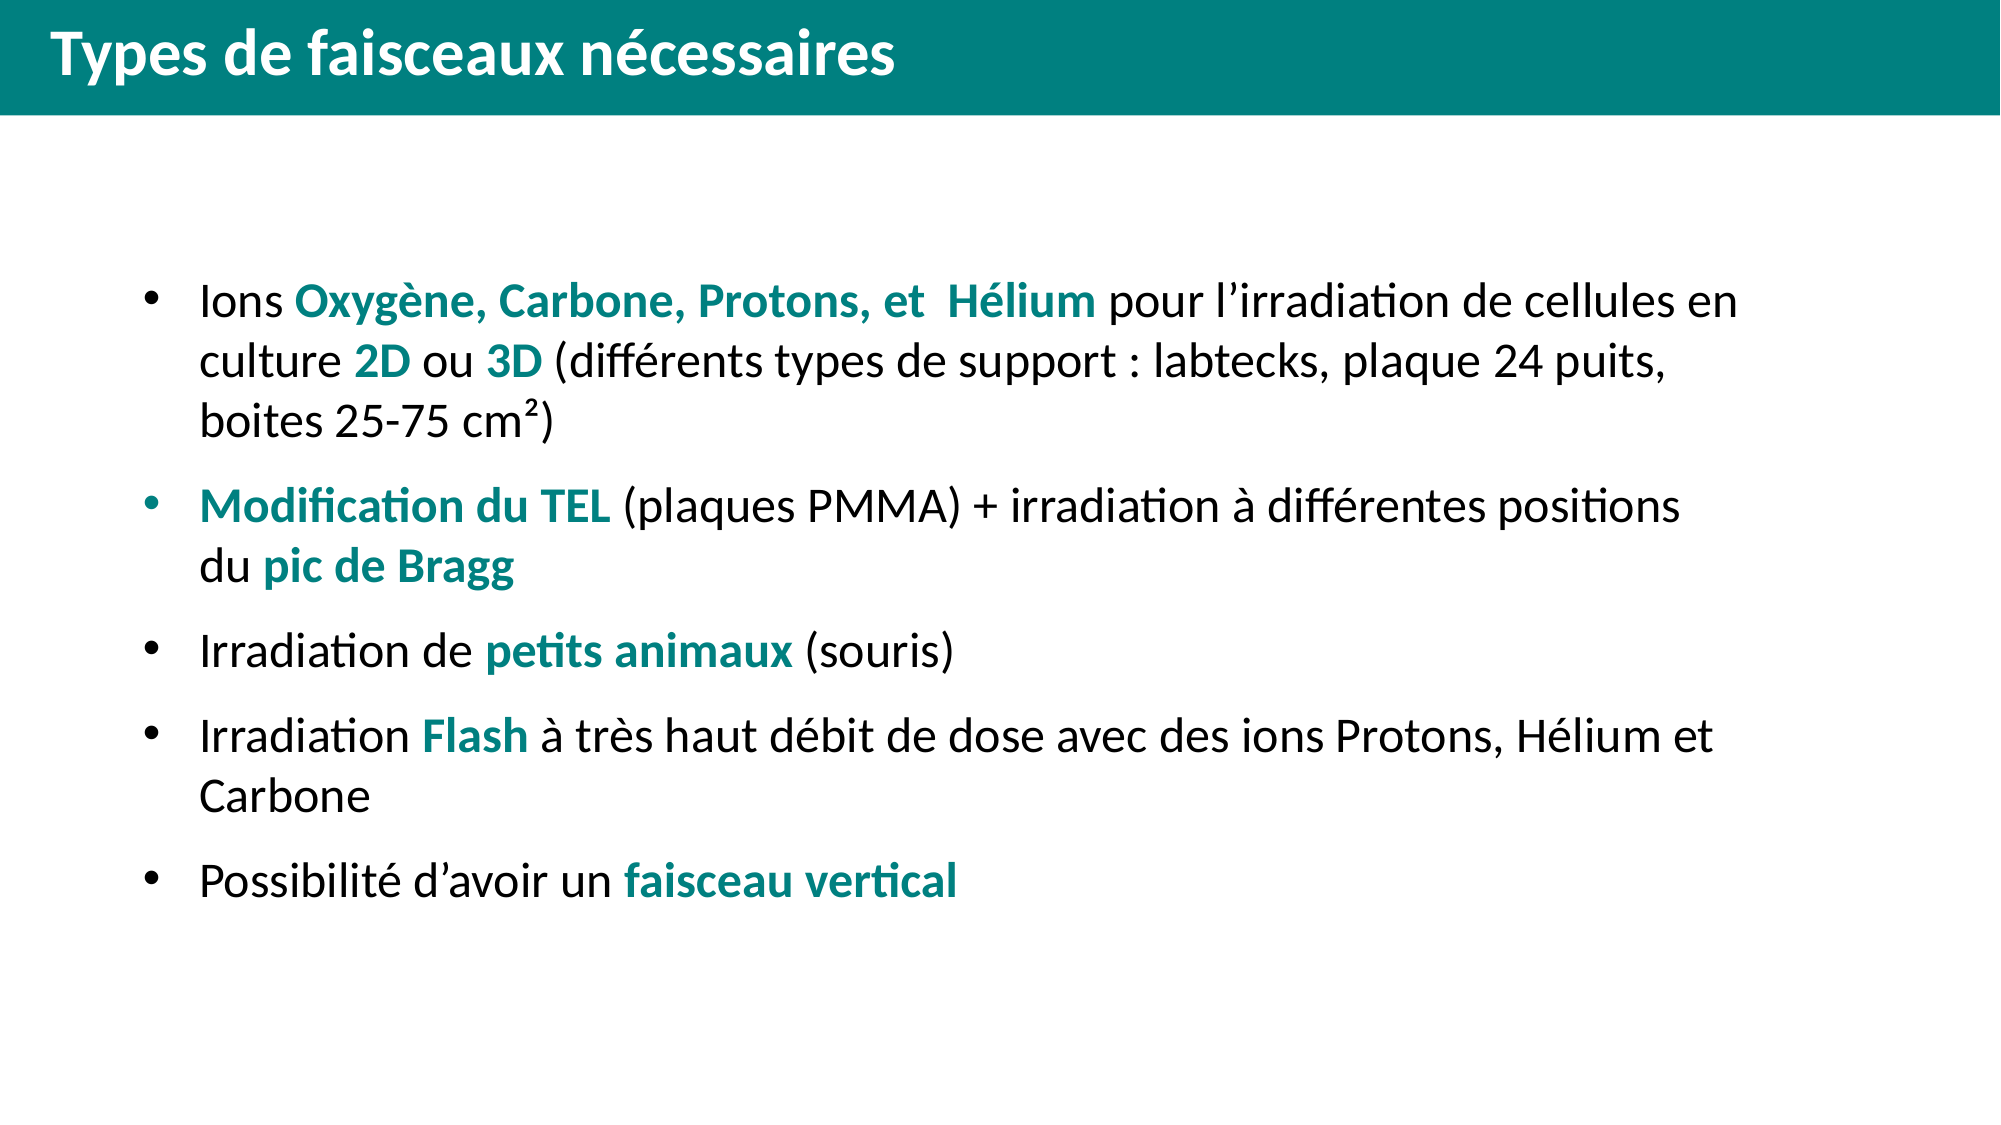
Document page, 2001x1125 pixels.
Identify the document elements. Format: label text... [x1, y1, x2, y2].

text_box Types de faisceaux nécessaires [5, 1, 1938, 97]
title [0, 0, 2000, 116]
text_box Ions Oxygène, Carbone, Protons, et Hélium pour l’irradiation de cellules en culture 2D ou 3D (différents types de support : labtecks, plaque 24 puits, boites 25-75 cm²) Modification du TEL (plaques PMMA) + irradiation à différentes positions du pic de Bragg Irradiation de petits animaux (souris) Irradiation Flash à très haut débit de dose avec des ions Protons, Hélium et Carbone Possibilité d’avoir un faisceau vertical [53, 259, 1759, 915]
